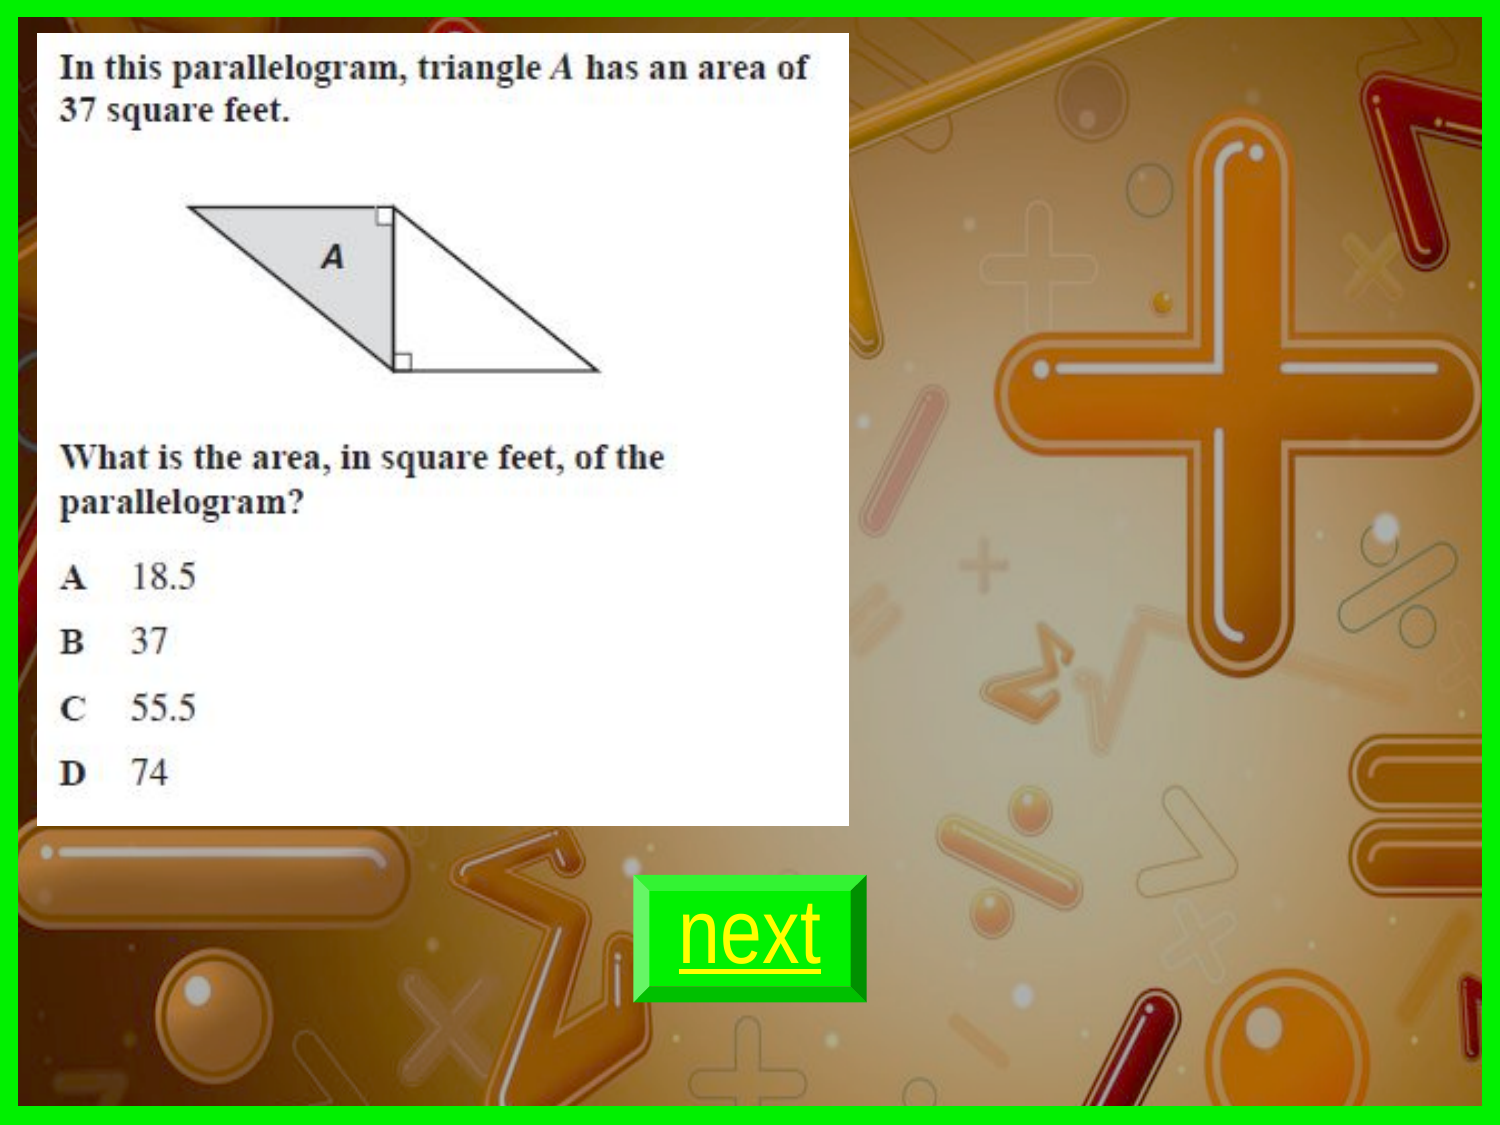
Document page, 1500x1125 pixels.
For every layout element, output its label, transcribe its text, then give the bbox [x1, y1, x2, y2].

text_box [0, 0, 1500, 1124]
picture [36, 33, 849, 826]
text_box next [633, 874, 867, 1003]
